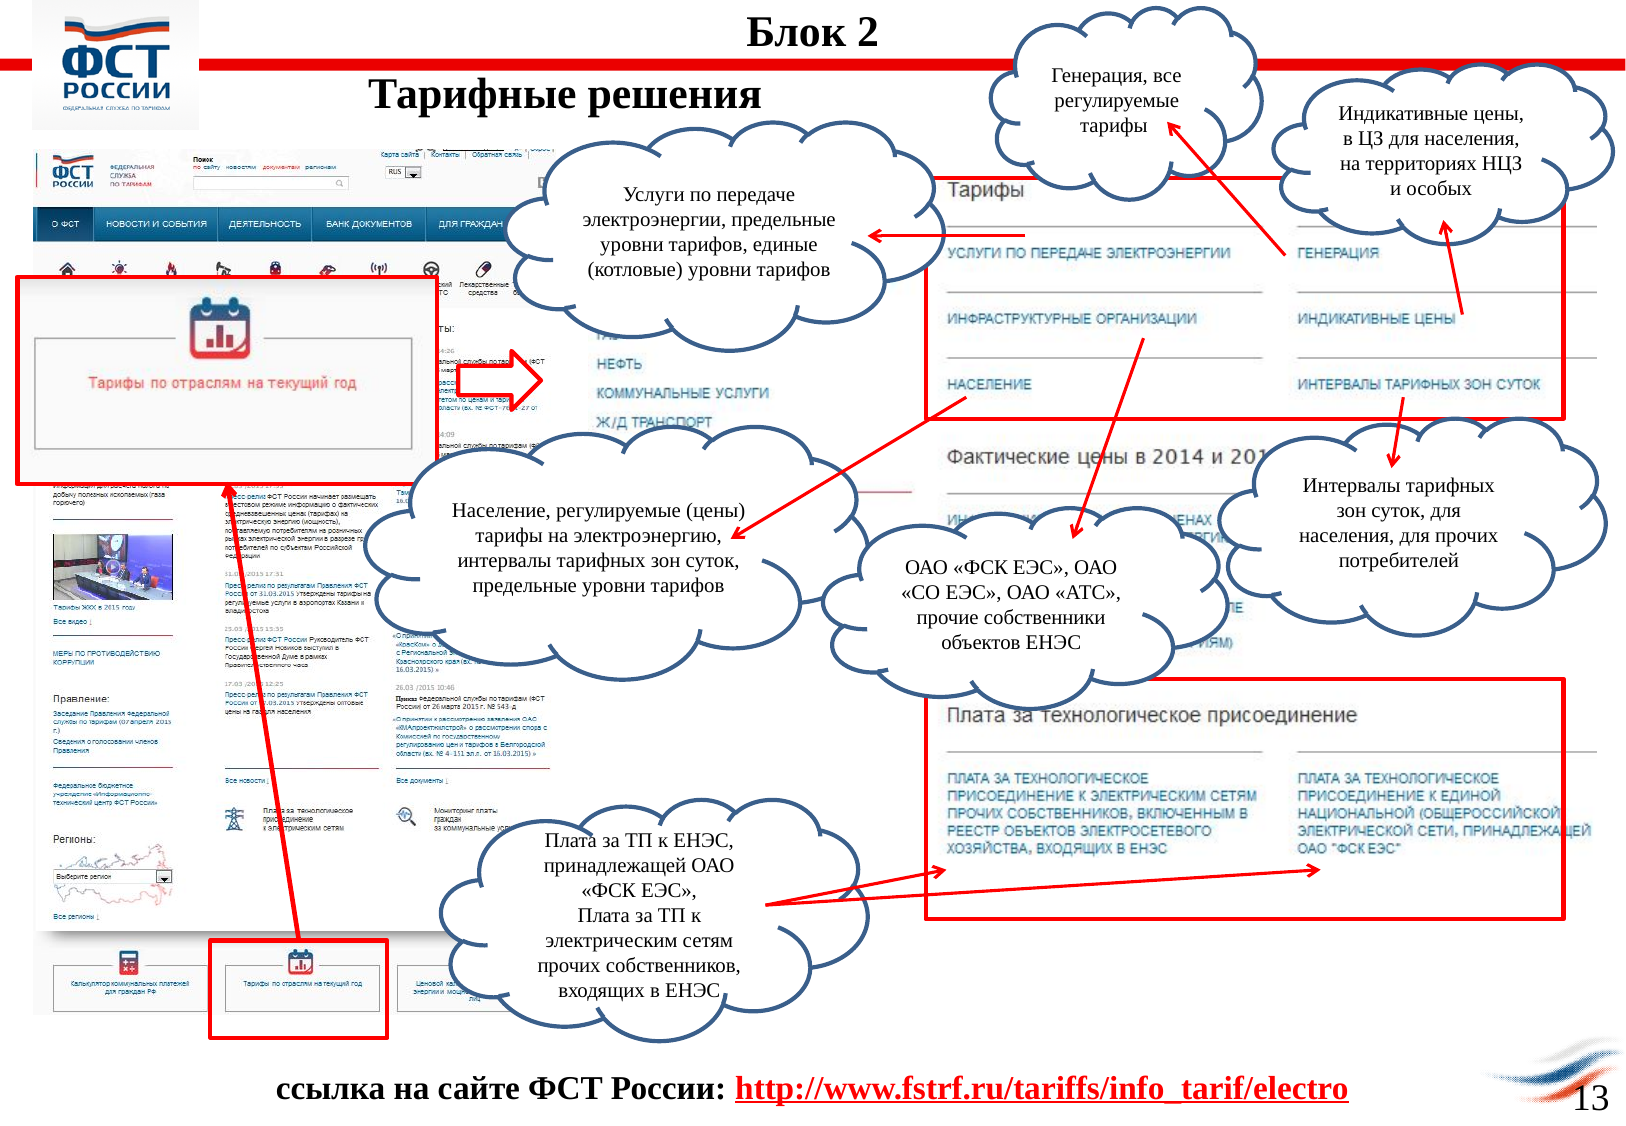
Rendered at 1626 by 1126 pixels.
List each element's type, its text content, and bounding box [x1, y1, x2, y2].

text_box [226, 481, 300, 941]
text_box 13 [1557, 1065, 1625, 1126]
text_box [1391, 396, 1404, 469]
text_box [1442, 219, 1463, 315]
text_box Генерация, все регулируемые тарифы [988, 5, 1264, 176]
text_box Плата за ТП к ЕНЭС, принадлежащей ОАО «ФСК ЕЭС», Плата за ТП к электрическим сетям прочих собственников, входящих в ЕНЭС [534, 822, 868, 1042]
text_box Тарифные решения [176, 57, 955, 125]
text_box [924, 866, 1566, 921]
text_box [765, 869, 1321, 906]
text_box Услуги по передаче электроэнергии, предельные уровни тарифов, единые (котловые) уровни тарифов [560, 120, 934, 327]
text_box Индикативные цены, в ЦЗ для населения, на территориях НЦЗ и особых [1289, 62, 1616, 180]
picture [32, 0, 199, 130]
text_box [208, 1022, 389, 1040]
picture [19, 148, 556, 1015]
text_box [1166, 121, 1286, 256]
picture [587, 178, 1597, 859]
text_box Блок 2 [731, 0, 894, 63]
text_box ссылка на сайте ФСТ России: http://www.fstrf.ru/tariffs/info_tarif/electro [261, 1058, 1365, 1114]
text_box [730, 396, 967, 540]
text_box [1072, 337, 1144, 540]
picture [1478, 1029, 1626, 1126]
text_box Население, регулируемые (цены) тарифы на электроэнергию, интервалы тарифных зон суток, предельные уровни тарифов [560, 431, 582, 675]
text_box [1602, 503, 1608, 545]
